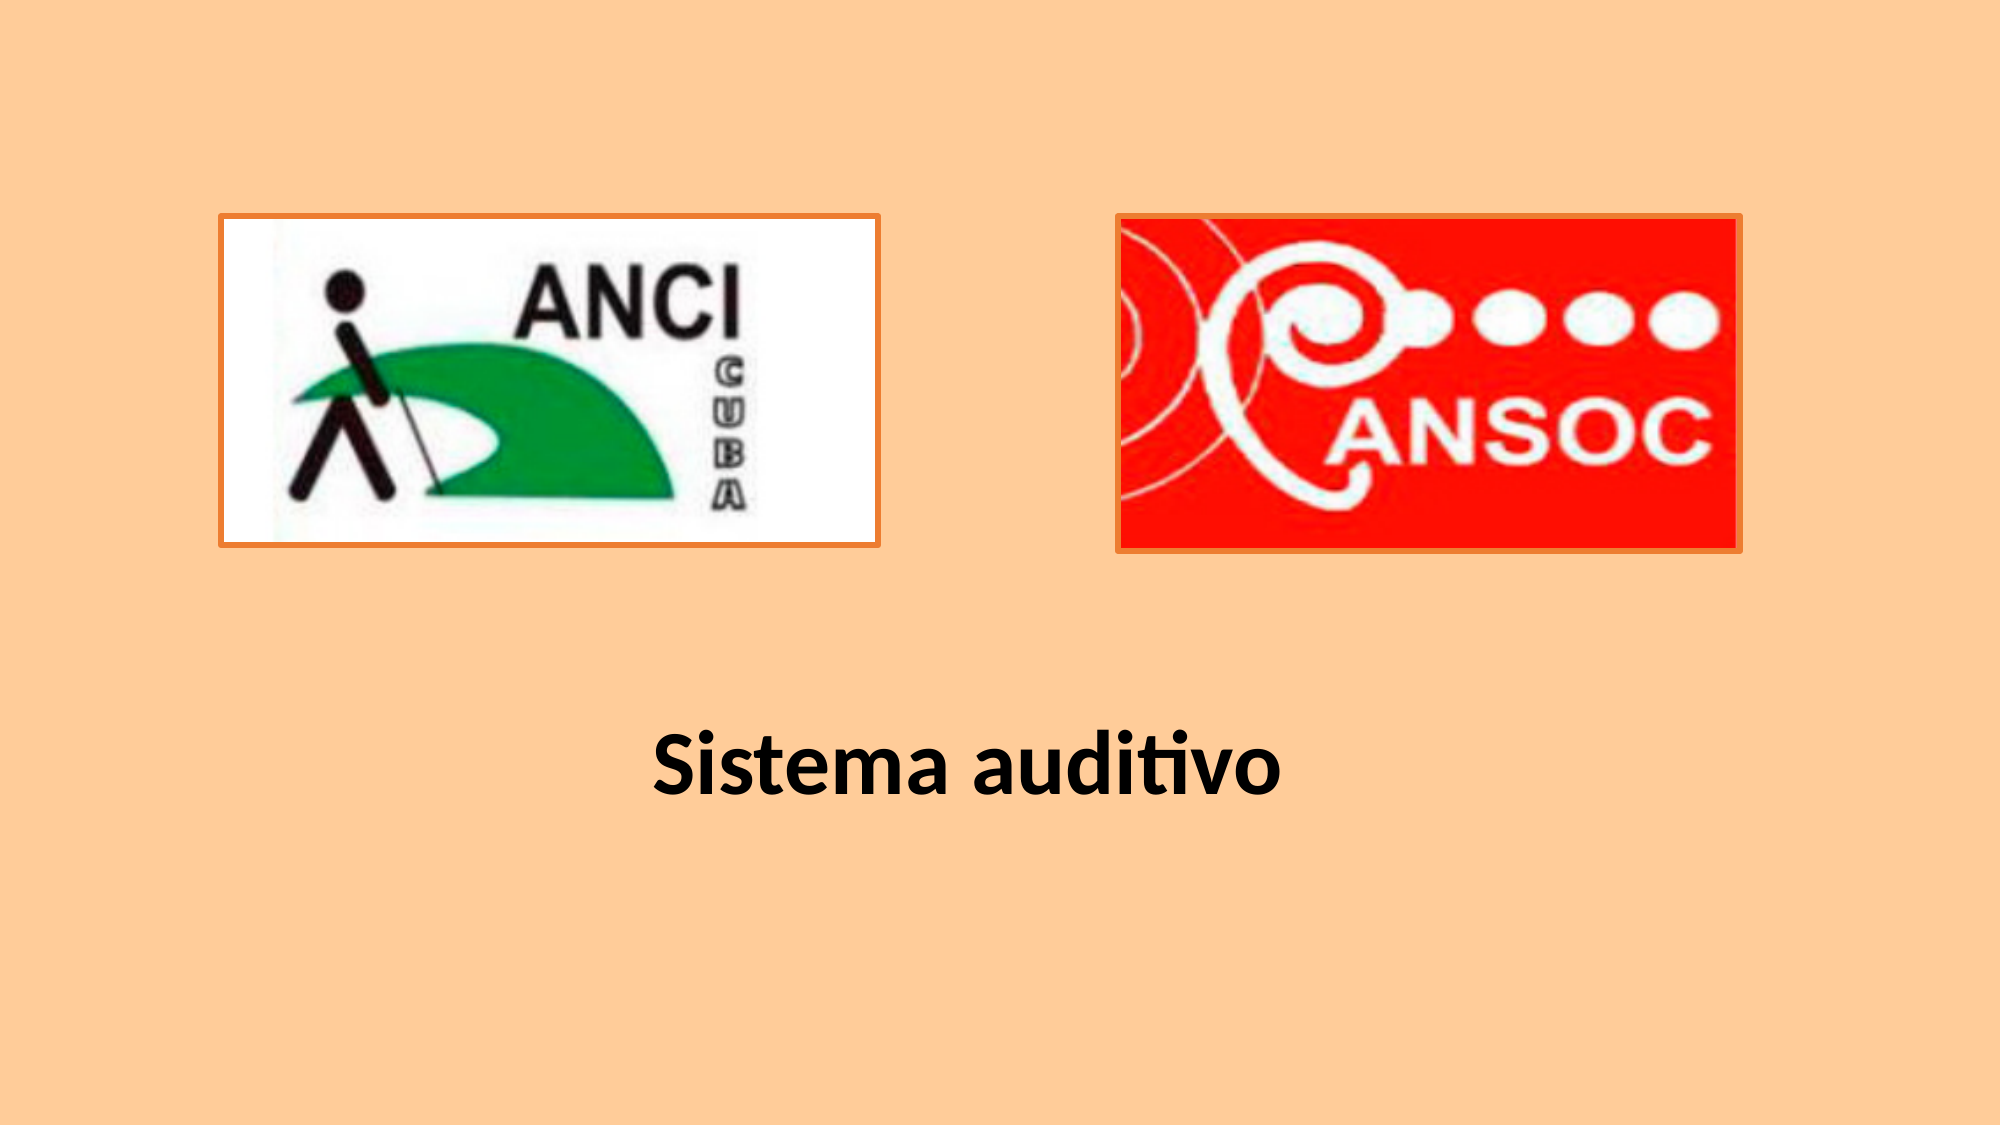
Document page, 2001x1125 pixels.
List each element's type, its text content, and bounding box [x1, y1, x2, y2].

picture [224, 219, 875, 543]
picture [1121, 219, 1737, 548]
text_box Sistema auditivo [437, 695, 1499, 821]
